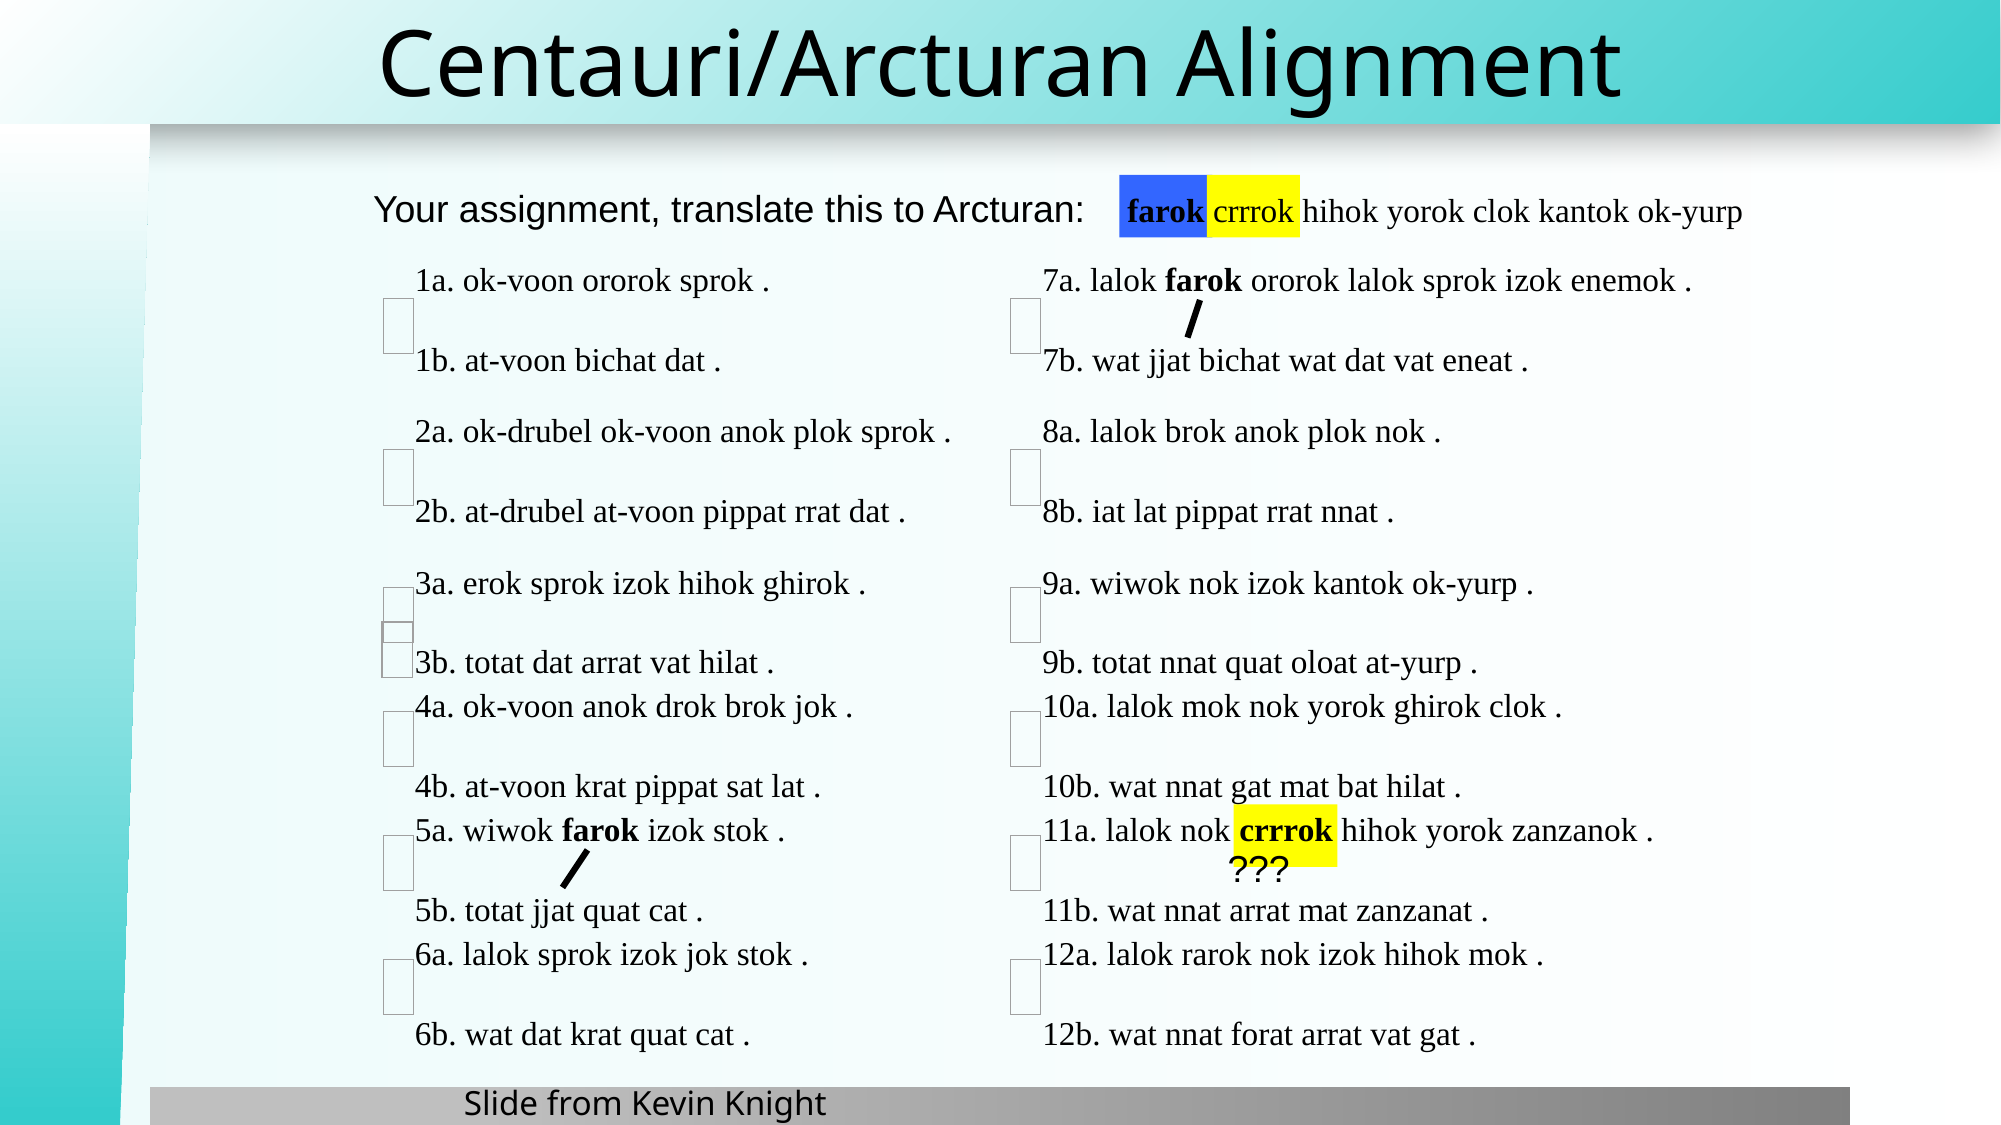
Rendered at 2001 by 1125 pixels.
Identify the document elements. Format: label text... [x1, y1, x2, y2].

text_box Slide from Kevin Knight [449, 1074, 843, 1125]
title Centauri/Arcturan Alignment [362, 0, 1751, 121]
text_box Your assignment, translate this to Arcturan: farok crrrok hihok yorok clok kantok ok-yurp [358, 177, 1760, 237]
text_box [381, 250, 1733, 1049]
